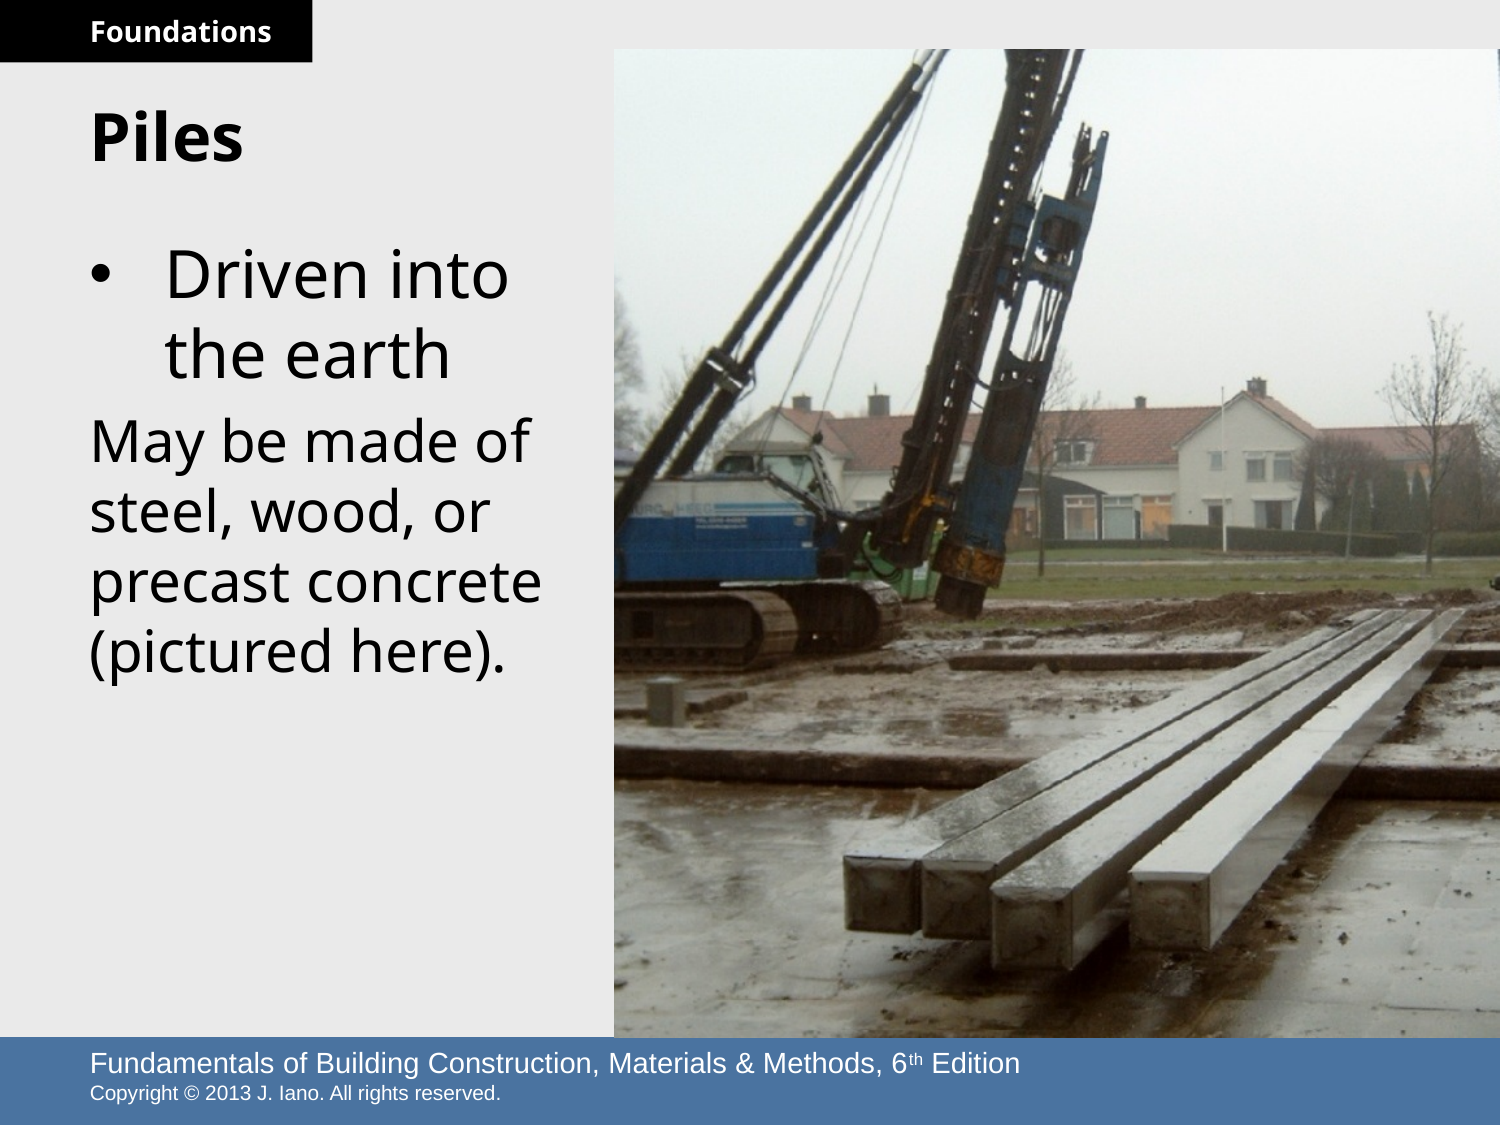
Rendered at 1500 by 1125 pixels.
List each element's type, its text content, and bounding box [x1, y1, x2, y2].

title Piles [75, 87, 608, 184]
list Driven into the earth May be made of steel, wood, or precast concrete (pictured here). [75, 224, 608, 699]
picture [0, 49, 1500, 1125]
